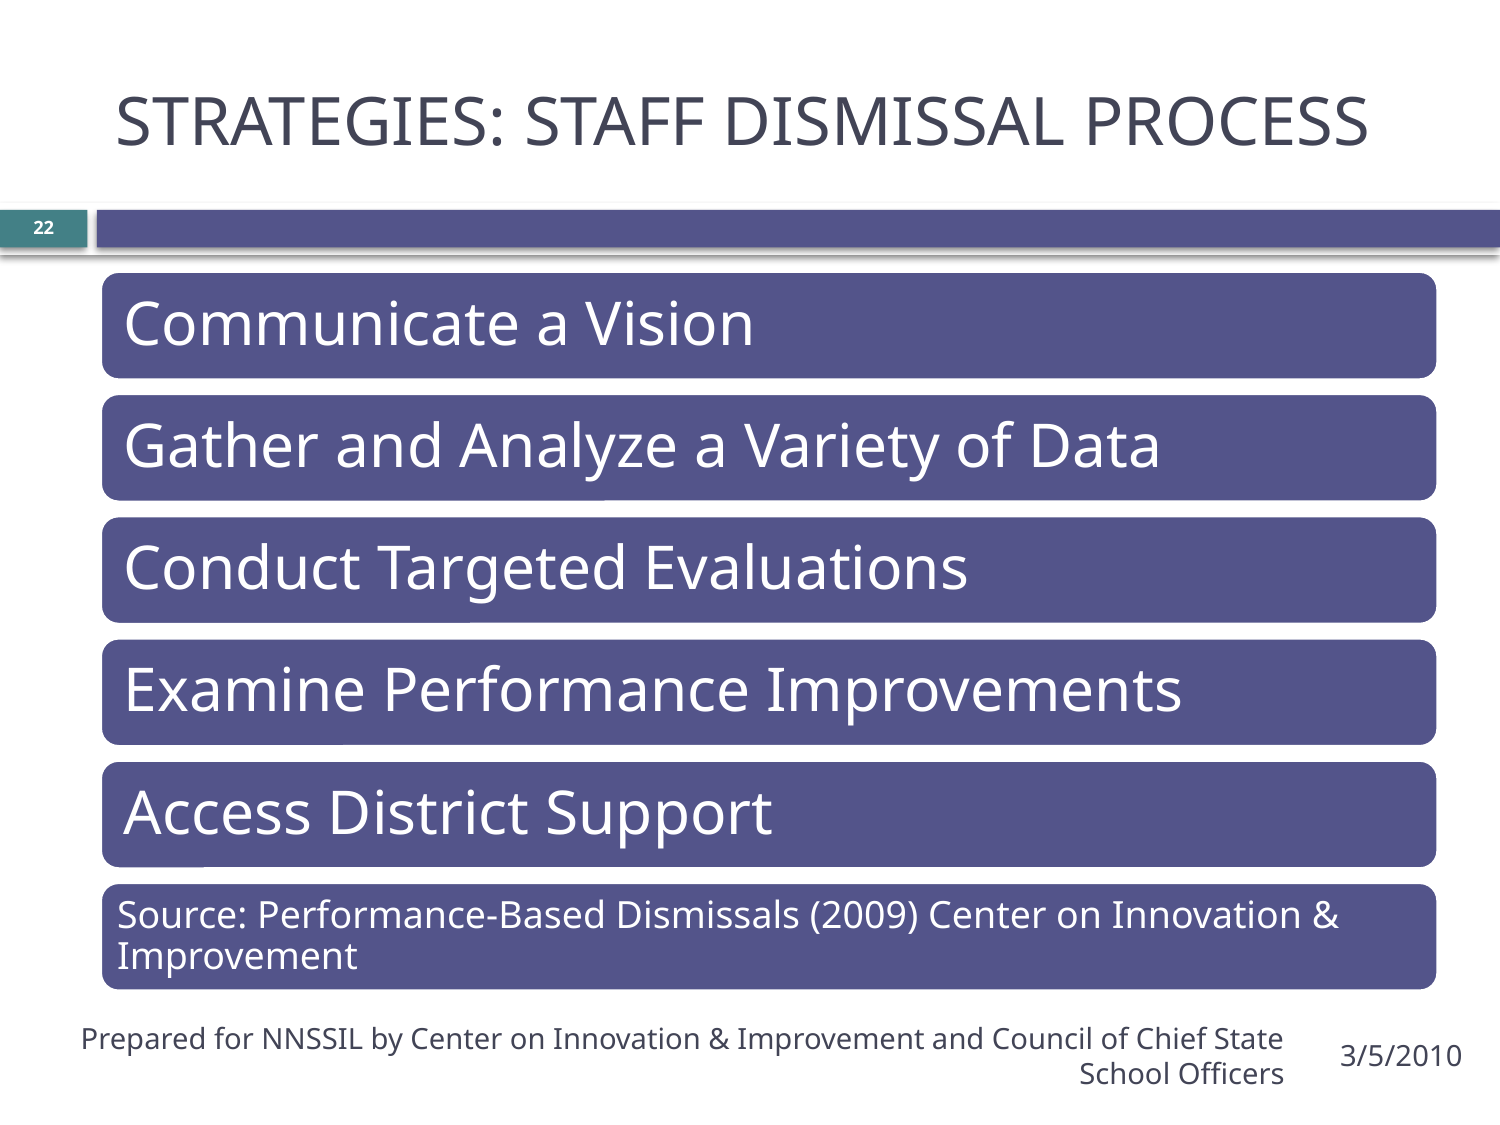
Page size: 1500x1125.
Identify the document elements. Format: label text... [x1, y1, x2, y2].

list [100, 262, 1439, 1001]
slide_number 22 [0, 208, 88, 249]
title STRATEGIES: STAFF DISMISSAL PROCESS [100, 37, 1439, 201]
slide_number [1325, 1025, 1488, 1085]
footer Prepared for NNSSIL by Center on Innovation & Improvement and Council of Chief State School Officers [24, 1025, 1300, 1085]
